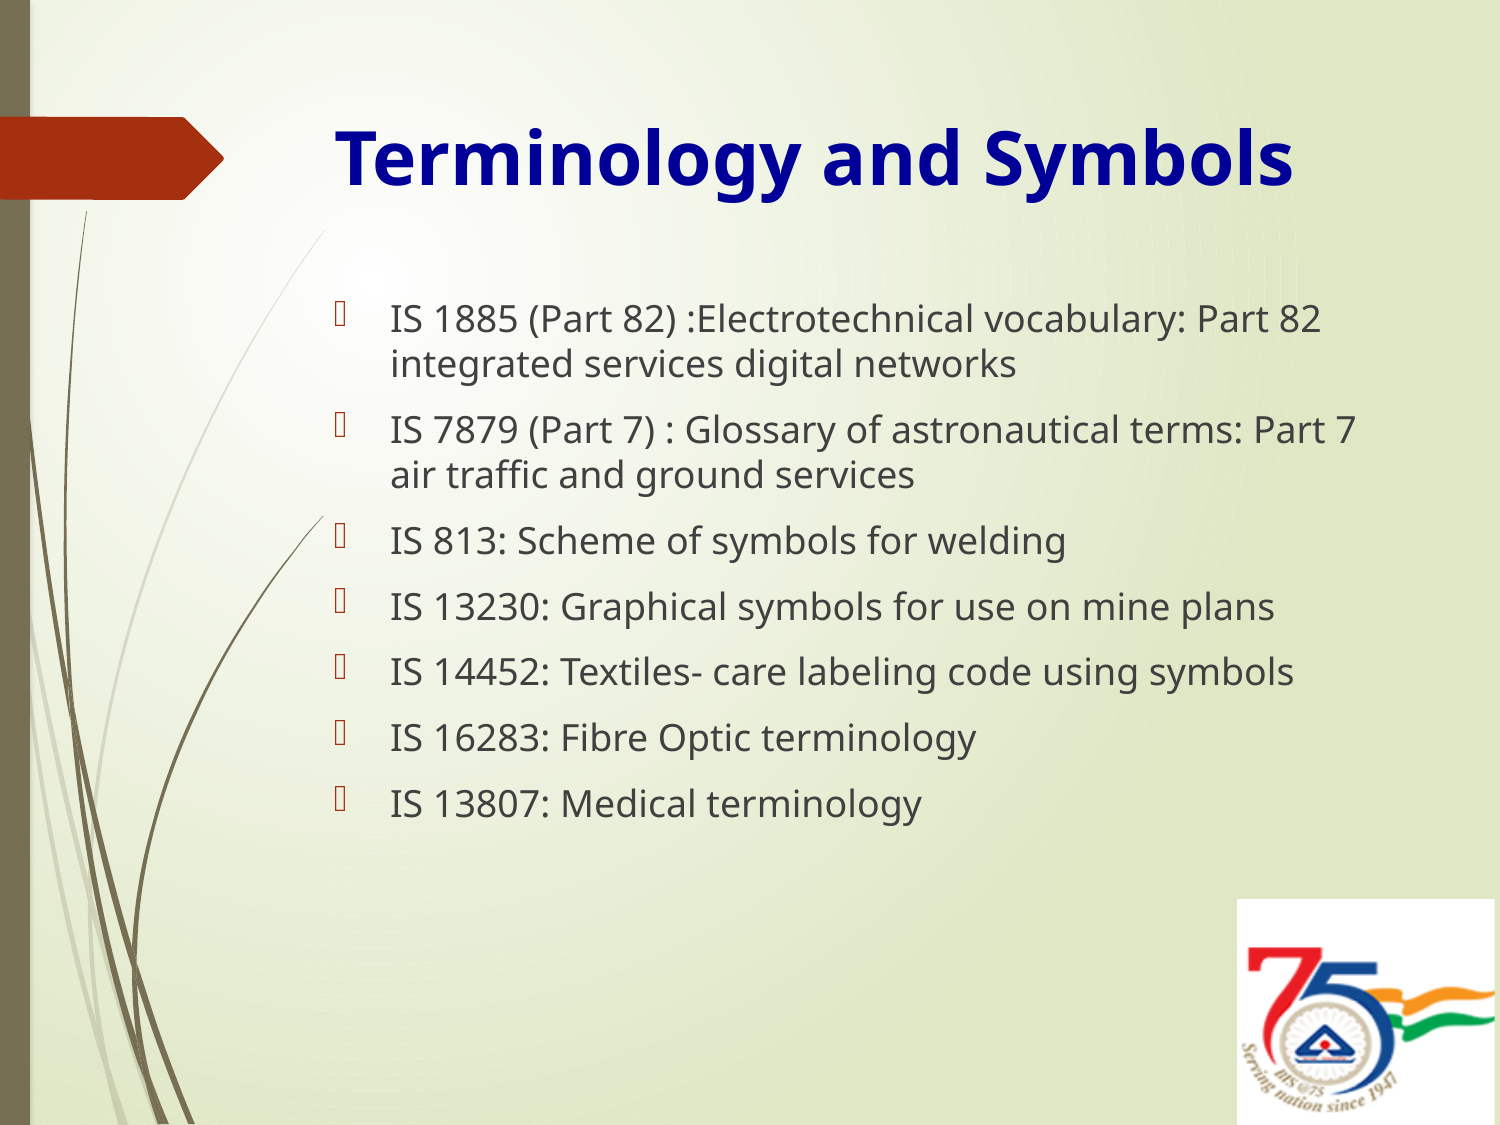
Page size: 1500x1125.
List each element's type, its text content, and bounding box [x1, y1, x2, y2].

picture [1237, 899, 1495, 1125]
list IS 1885 (Part 82) :Electrotechnical vocabulary: Part 82 integrated services digital networks IS 7879 (Part 7) : Glossary of astronautical terms: Part 7 air traffic and ground services IS 813: Scheme of symbols for welding IS 13230: Graphical symbols for use on mine plans IS 14452: Textiles- care labeling code using symbols IS 16283: Fibre Optic terminology IS 13807: Medical terminology [318, 287, 1400, 970]
title Terminology and Symbols [319, 102, 1400, 250]
